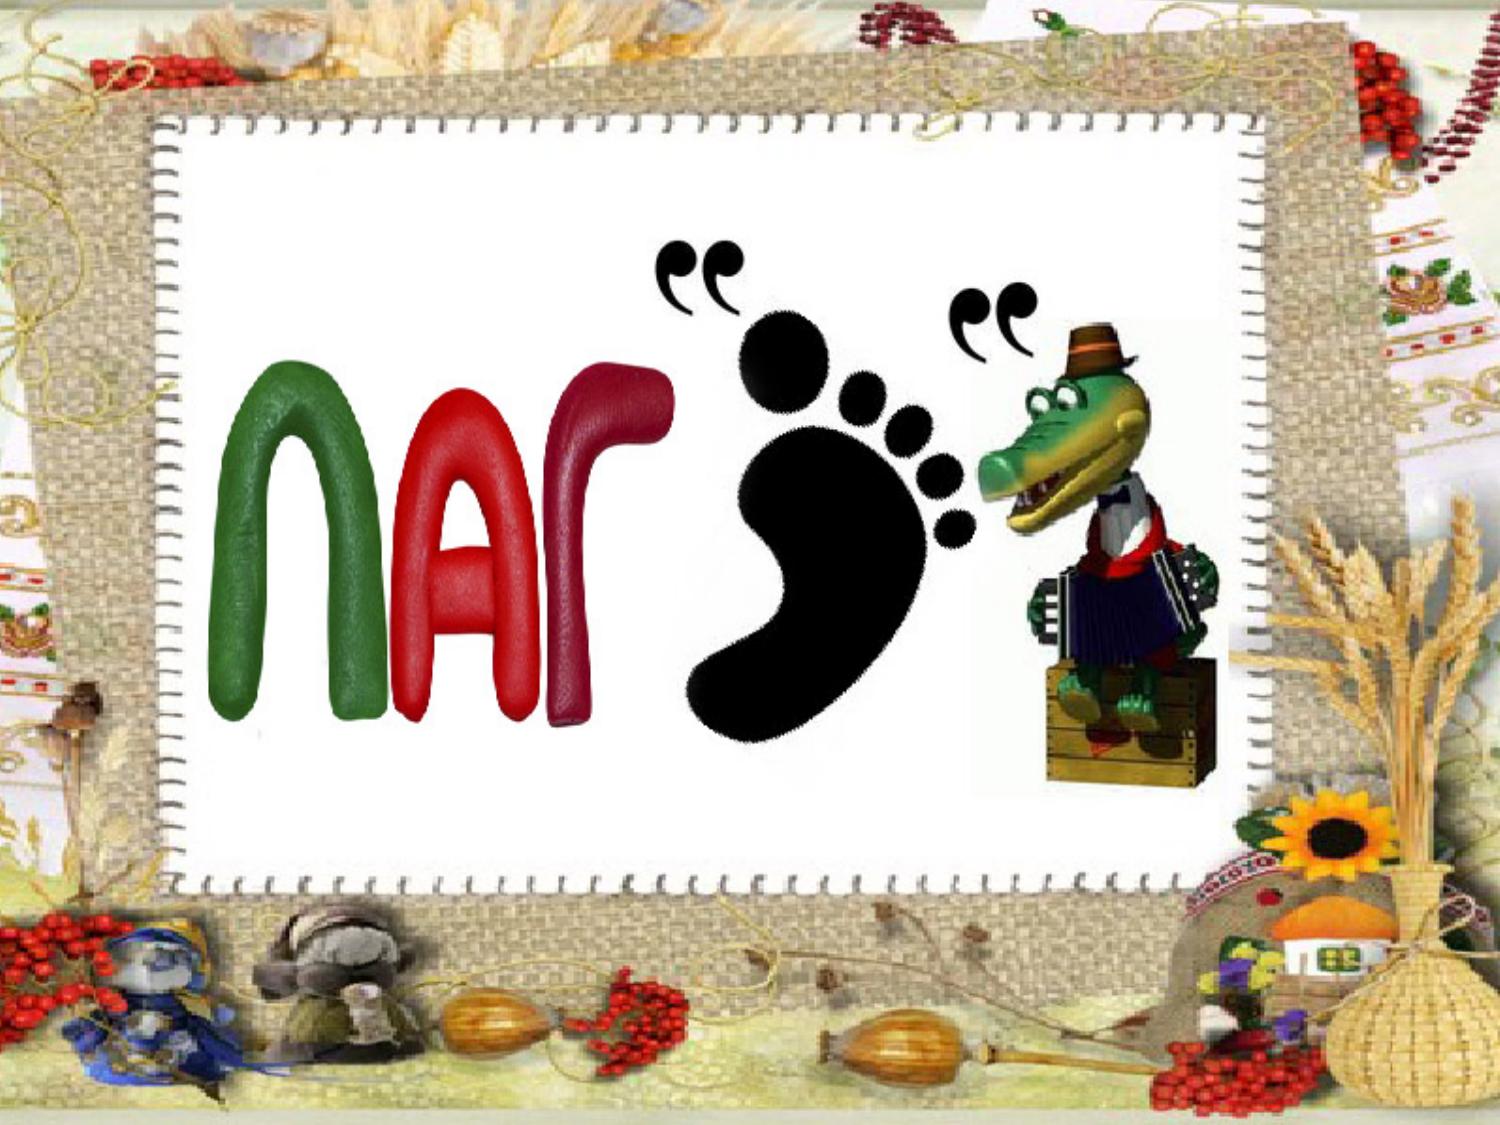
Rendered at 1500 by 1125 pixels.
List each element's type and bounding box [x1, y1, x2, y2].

list [0, 0, 1500, 1125]
